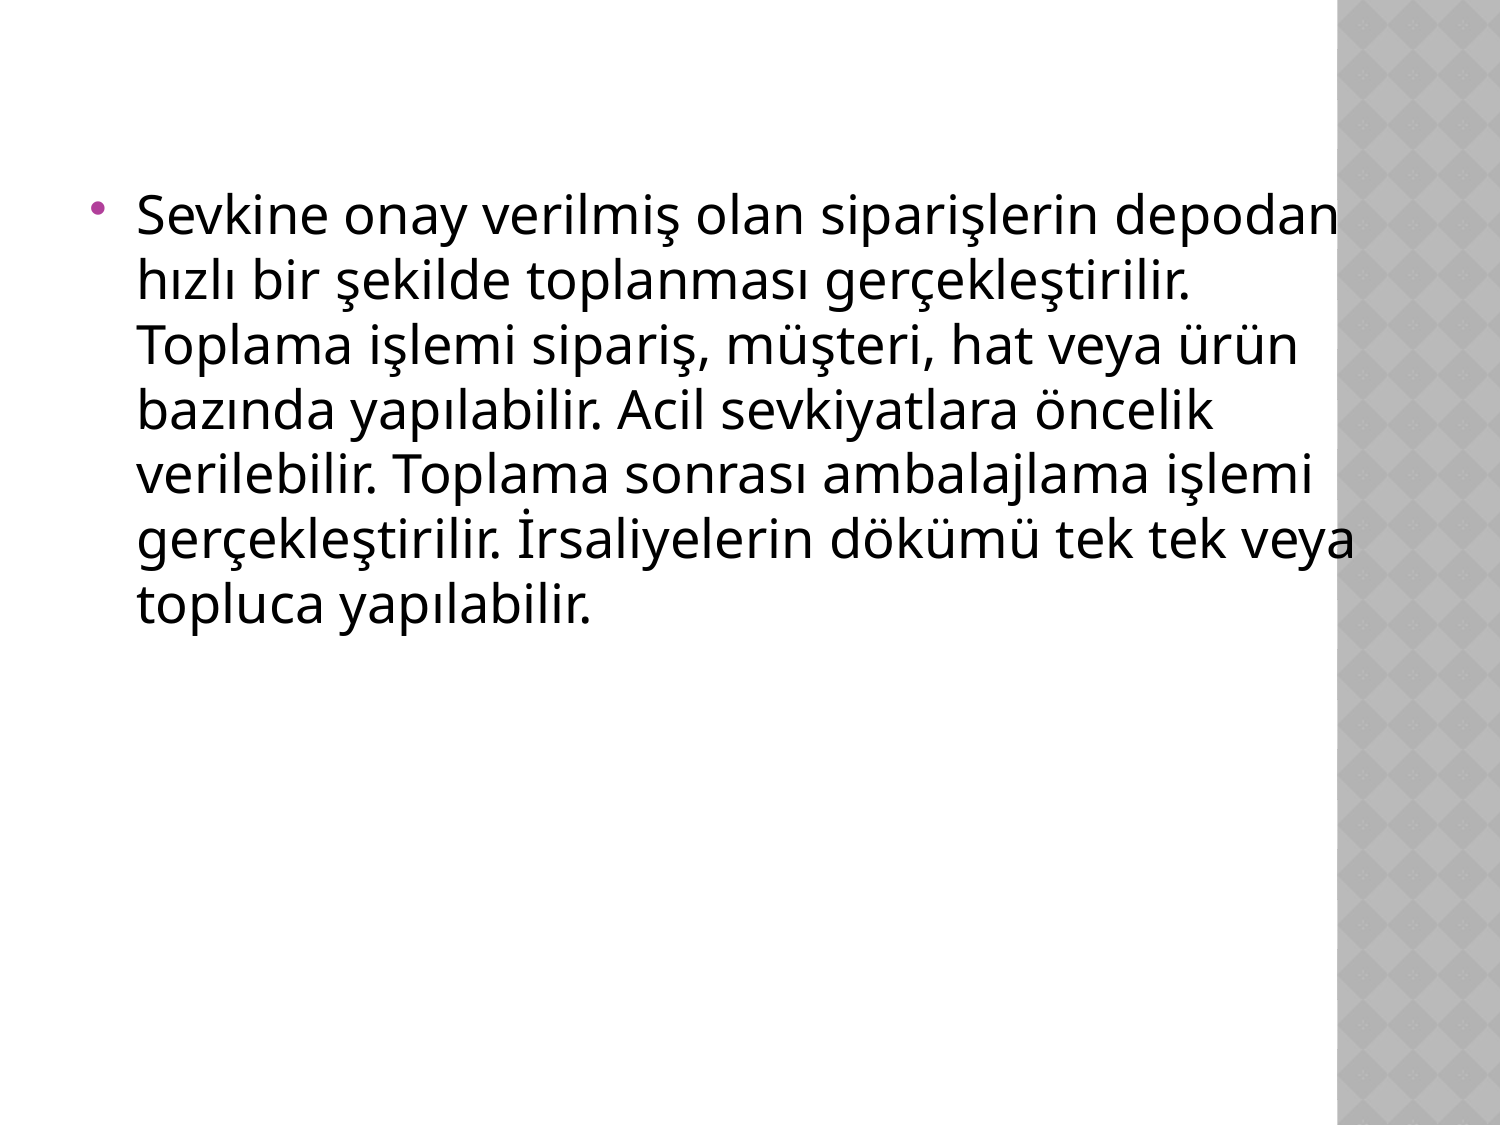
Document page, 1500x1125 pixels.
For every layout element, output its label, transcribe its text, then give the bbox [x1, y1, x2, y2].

list Sevkine onay verilmiş olan siparişlerin depodan hızlı bir şekilde toplanması gerçekleştirilir. Toplama işlemi sipariş, müşteri, hat veya ürün bazında yapılabilir. Acil sevkiyatlara öncelik verilebilir. Toplama sonrası ambalajlama işlemi gerçekleştirilir. İrsaliyelerin dökümü tek tek veya topluca yapılabilir. [76, 172, 1427, 1029]
